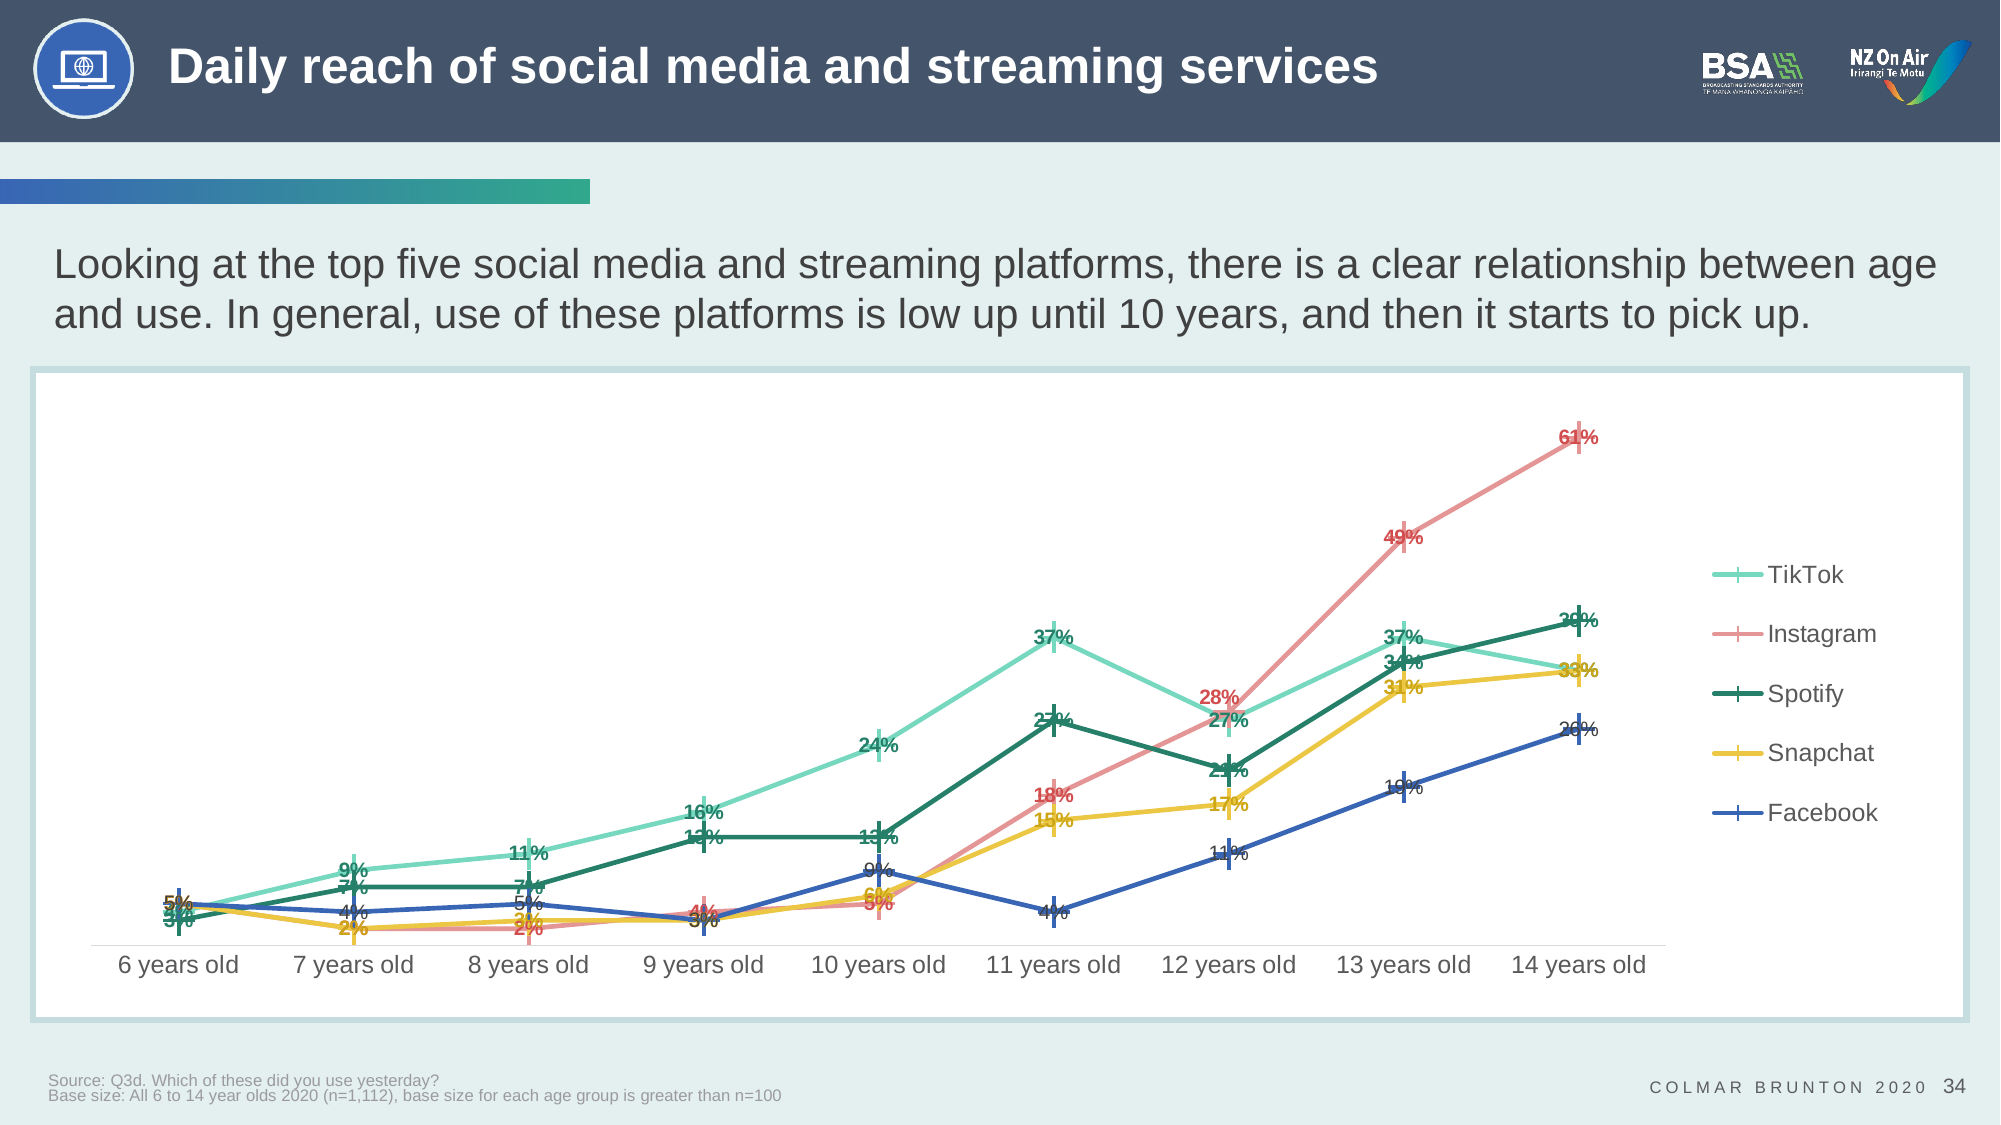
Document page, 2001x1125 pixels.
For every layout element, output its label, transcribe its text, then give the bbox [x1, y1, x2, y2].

text_box Looking at the top five social media and streaming platforms, there is a clear relationship between age and use. In general, use of these platforms is low up until 10 years, and then it starts to pick up. [32, 236, 1968, 337]
picture [1695, 47, 1811, 98]
footer Source: Q3d. Which of these did you use yesterday? Base size: All 6 to 14 year olds 2020 (n=1,112), base size for each age group is greater than n=100 [33, 1053, 1277, 1125]
title Daily reach of social media and streaming services [153, 22, 1663, 113]
chart [61, 336, 1940, 1020]
picture [1851, 40, 1972, 105]
picture [32, 18, 134, 119]
text_box [0, 178, 591, 205]
text_box [32, 368, 1968, 1021]
